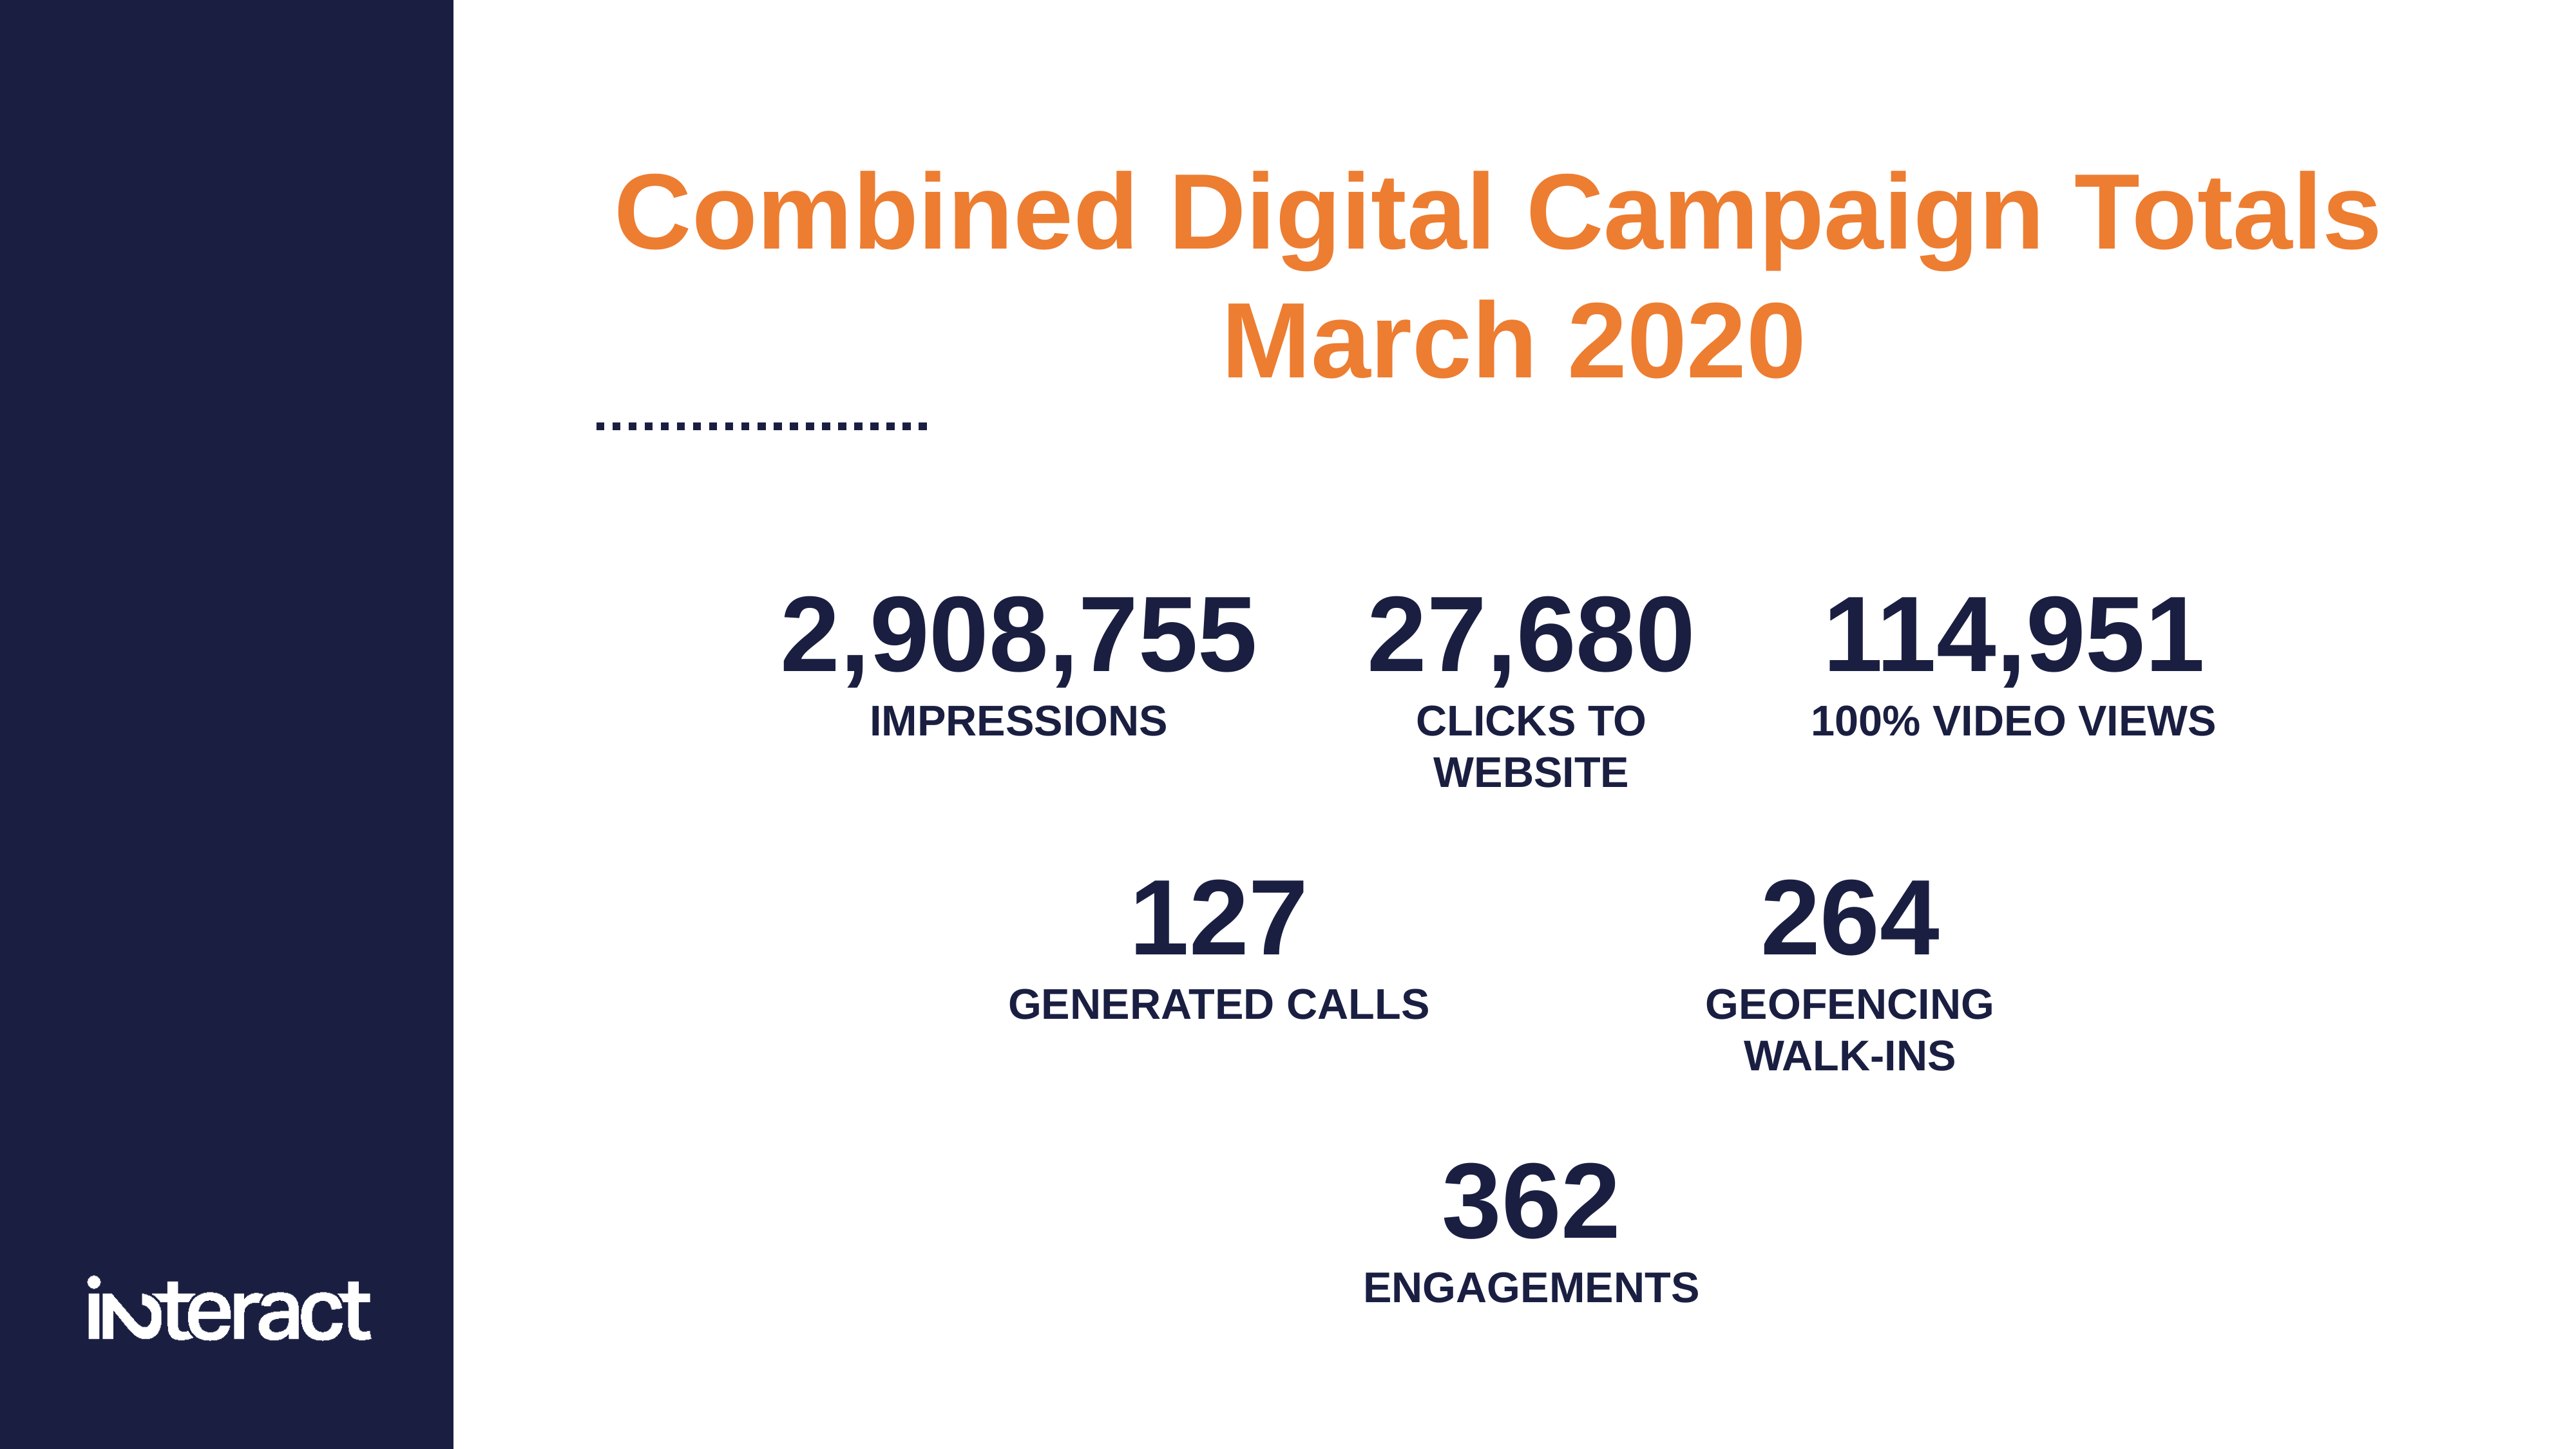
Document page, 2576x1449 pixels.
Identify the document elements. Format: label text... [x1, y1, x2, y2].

text_box 114,951 100% VIDEO VIEWS [1798, 559, 2230, 750]
text_box 127 GENERATED CALLS [998, 842, 1440, 1033]
text_box 362 ENGAGEMENTS [1310, 1126, 1753, 1316]
text_box Combined Digital Campaign Totals March 2020 [596, 137, 2432, 404]
text_box 27,680 CLICKS TO WEBSITE [1330, 559, 1733, 801]
text_box 2,908,755 IMPRESSIONS [765, 559, 1274, 750]
text_box 264 GEOFENCING WALK-INS [1629, 842, 2072, 1084]
text_box [0, 0, 453, 1449]
picture [75, 1265, 377, 1352]
